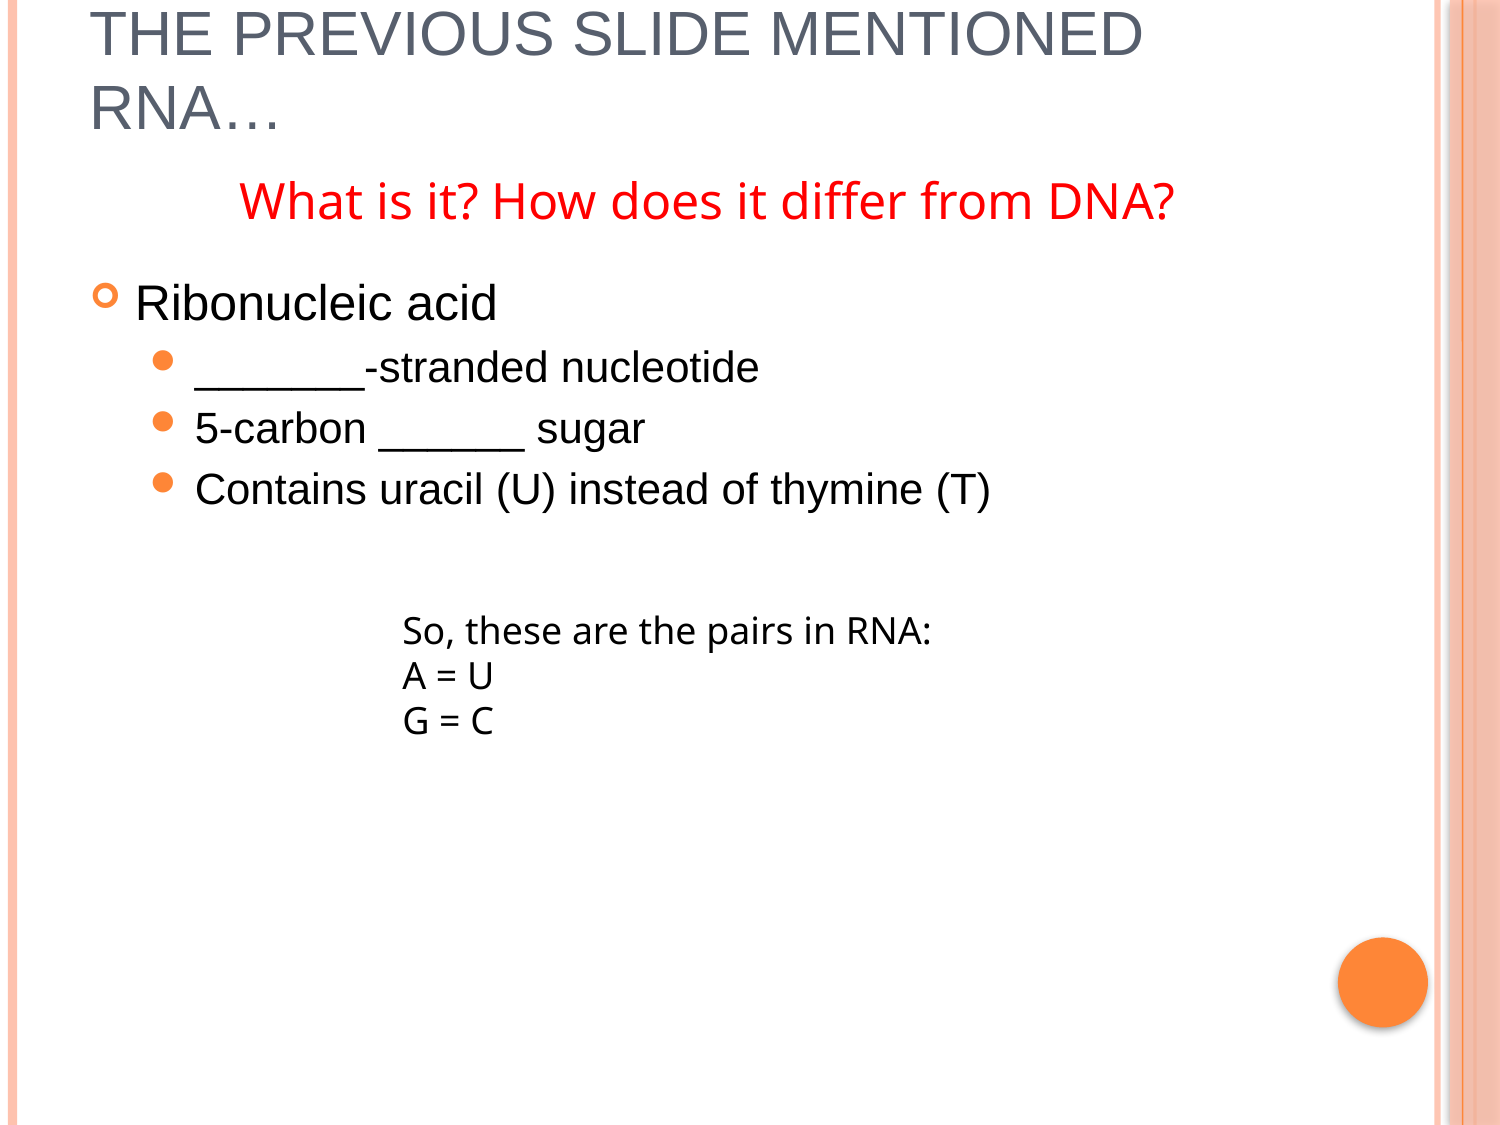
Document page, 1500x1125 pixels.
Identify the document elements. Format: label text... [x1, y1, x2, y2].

text_box So, these are the pairs in RNA: A = U G = C [387, 599, 1013, 750]
text_box What is it? How does it differ from DNA? [225, 162, 1250, 238]
title The previous slide mentioned RNA… [75, 45, 1300, 150]
list Ribonucleic acid _______-stranded nucleotide 5-carbon ______ sugar Contains uracil (U) instead of thymine (T) [75, 262, 1300, 588]
